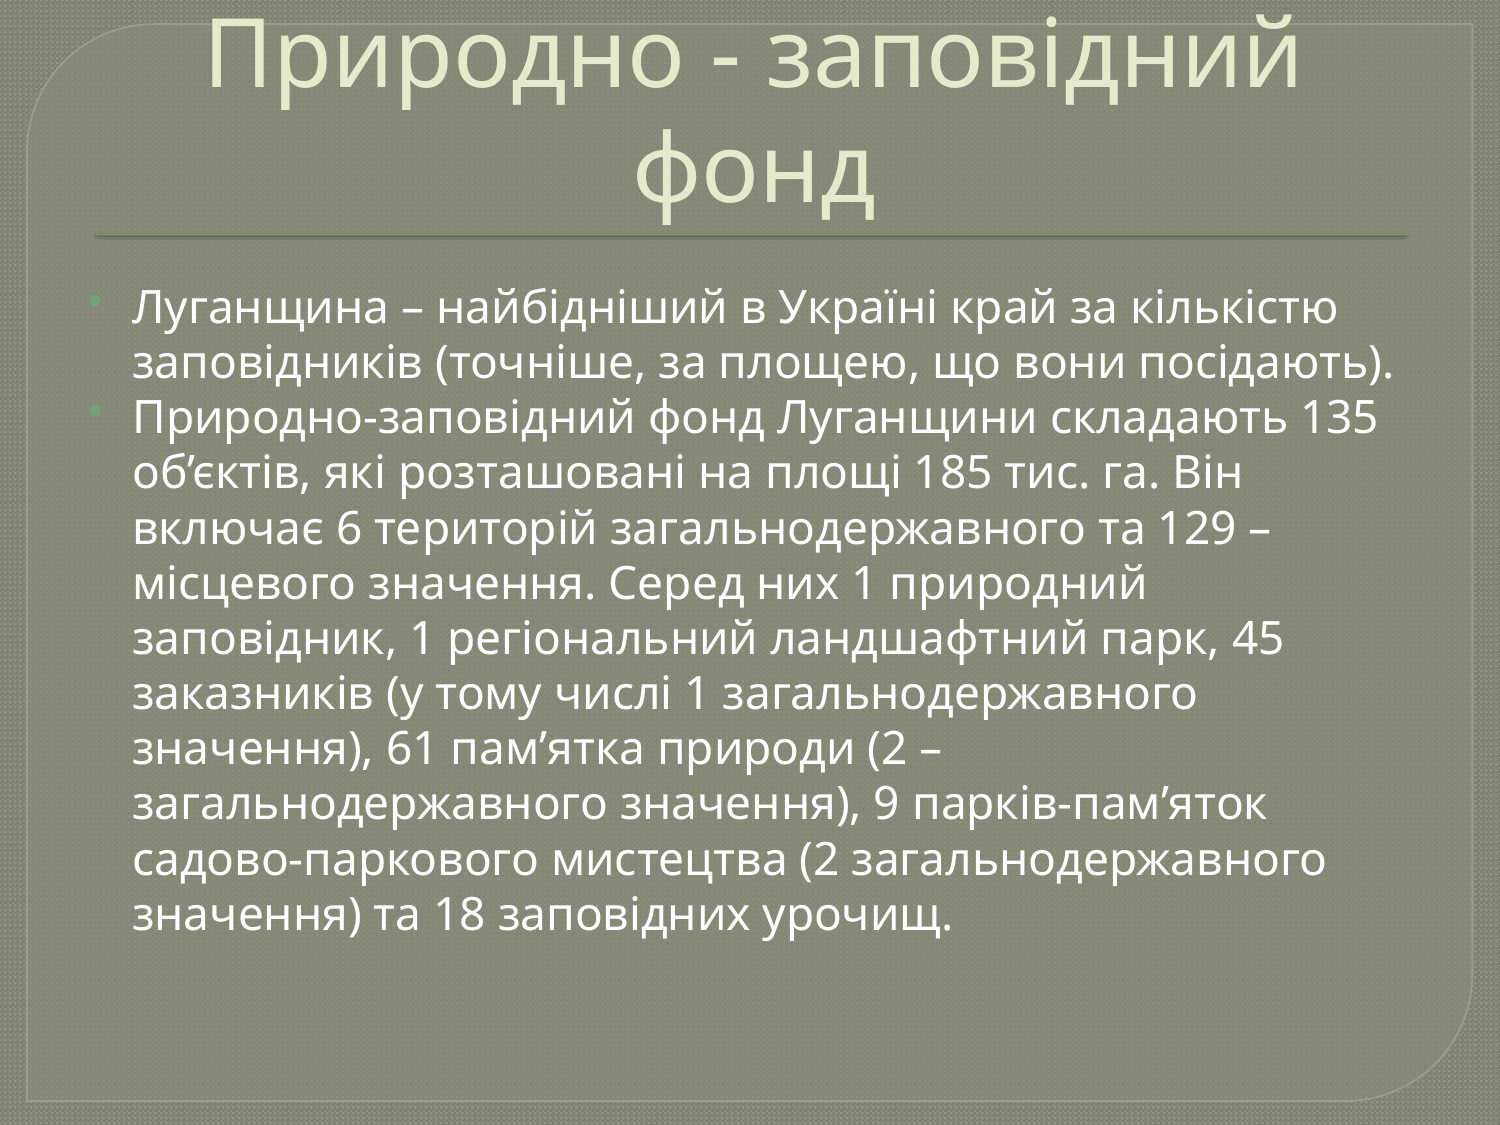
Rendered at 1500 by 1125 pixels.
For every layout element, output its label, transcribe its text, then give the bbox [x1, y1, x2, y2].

list Луганщина – найбідніший в Україні край за кількістю заповідників (точніше, за площею, що вони посідають). Природно-заповідний фонд Луганщини складають 135 об’єктів, які розташовані на площі 185 тис. га. Він включає 6 територій загальнодержавного та 129 – місцевого значення. Серед них 1 природний заповідник, 1 регіональний ландшафтний парк, 45 заказників (у тому числі 1 загальнодержавного значення), 61 пам’ятка природи (2 – загальнодержавного значення), 9 парків-пам’яток садово-паркового мистецтва (2 загальнодержавного значення) та 18 заповідних урочищ. [75, 270, 1425, 1013]
title Природно - заповідний фонд [75, 41, 1425, 230]
